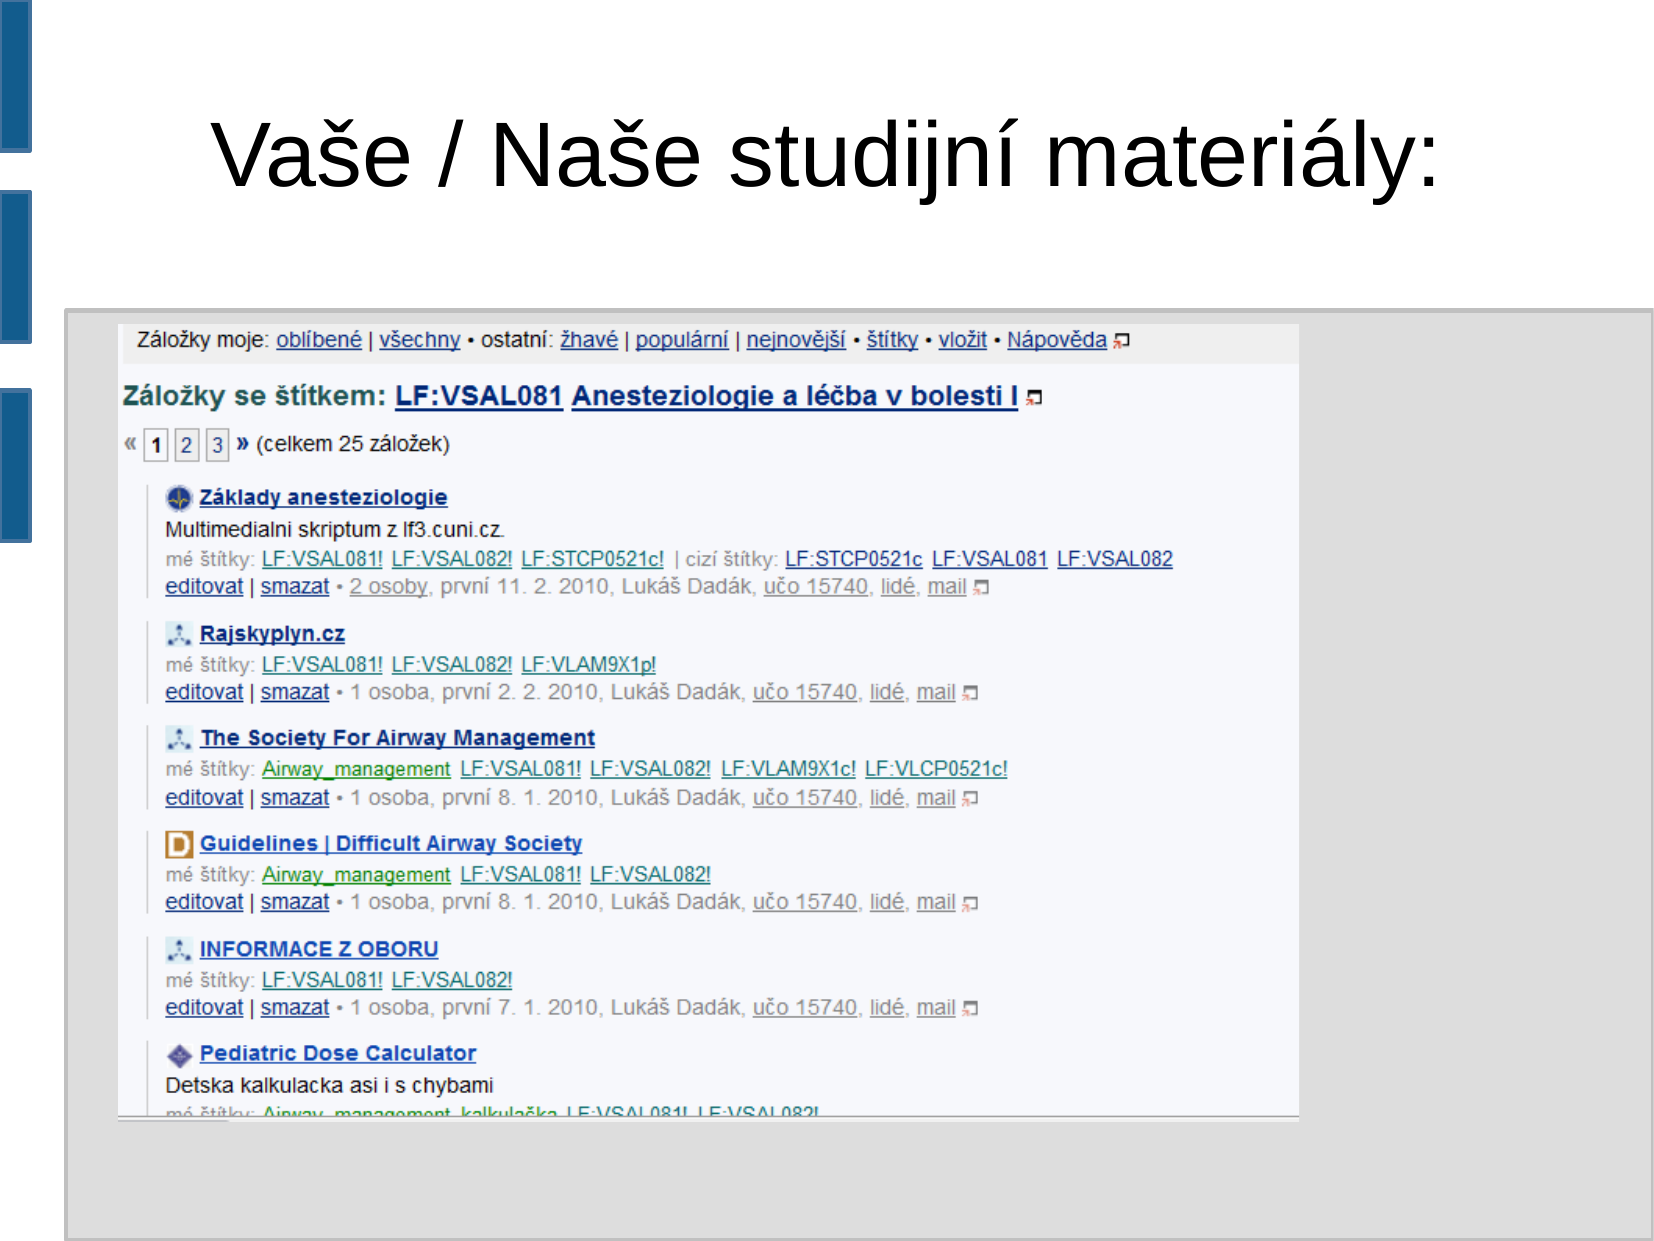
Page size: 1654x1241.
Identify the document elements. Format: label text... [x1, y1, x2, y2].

picture [118, 324, 1300, 1122]
title Vaše / Naše studijní materiály: [121, 46, 1534, 254]
